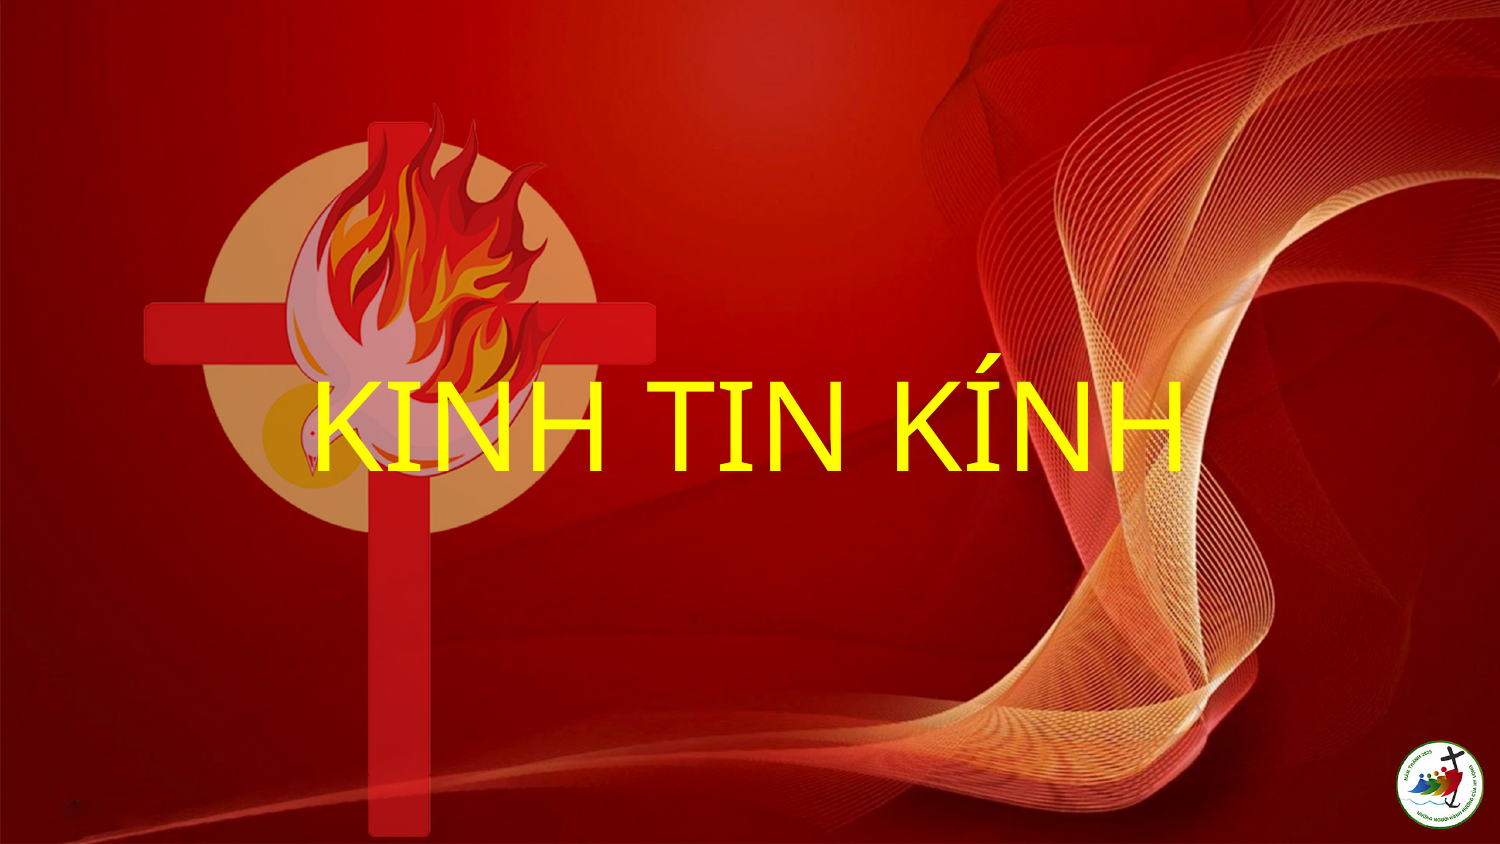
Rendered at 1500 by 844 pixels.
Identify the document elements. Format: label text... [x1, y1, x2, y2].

title KINH TIN KÍNH [0, 0, 1500, 844]
